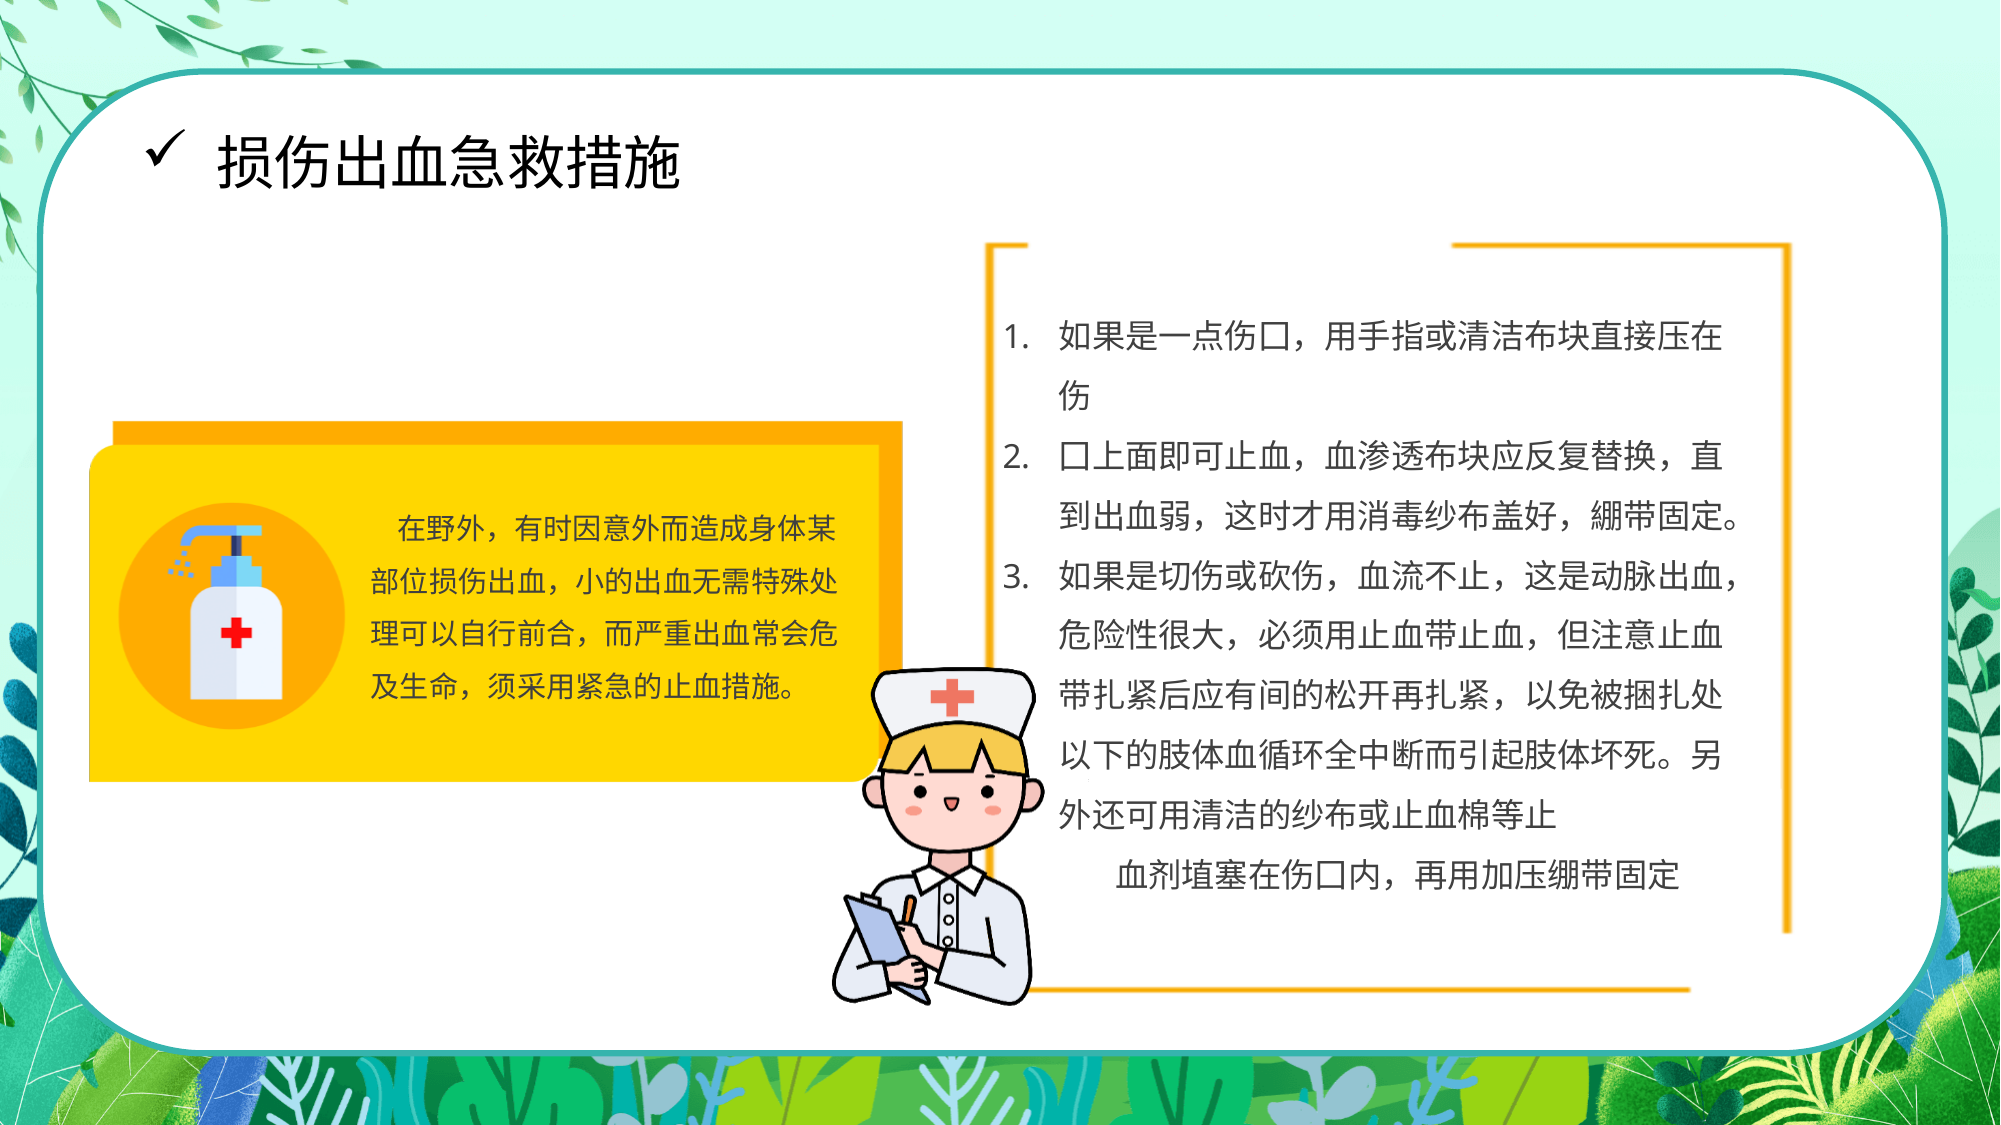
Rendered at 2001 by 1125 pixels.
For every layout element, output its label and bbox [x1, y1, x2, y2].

picture [0, 850, 2000, 1125]
text_box [0, 346, 620, 850]
picture [0, 0, 2000, 346]
text_box [620, 206, 2000, 1075]
